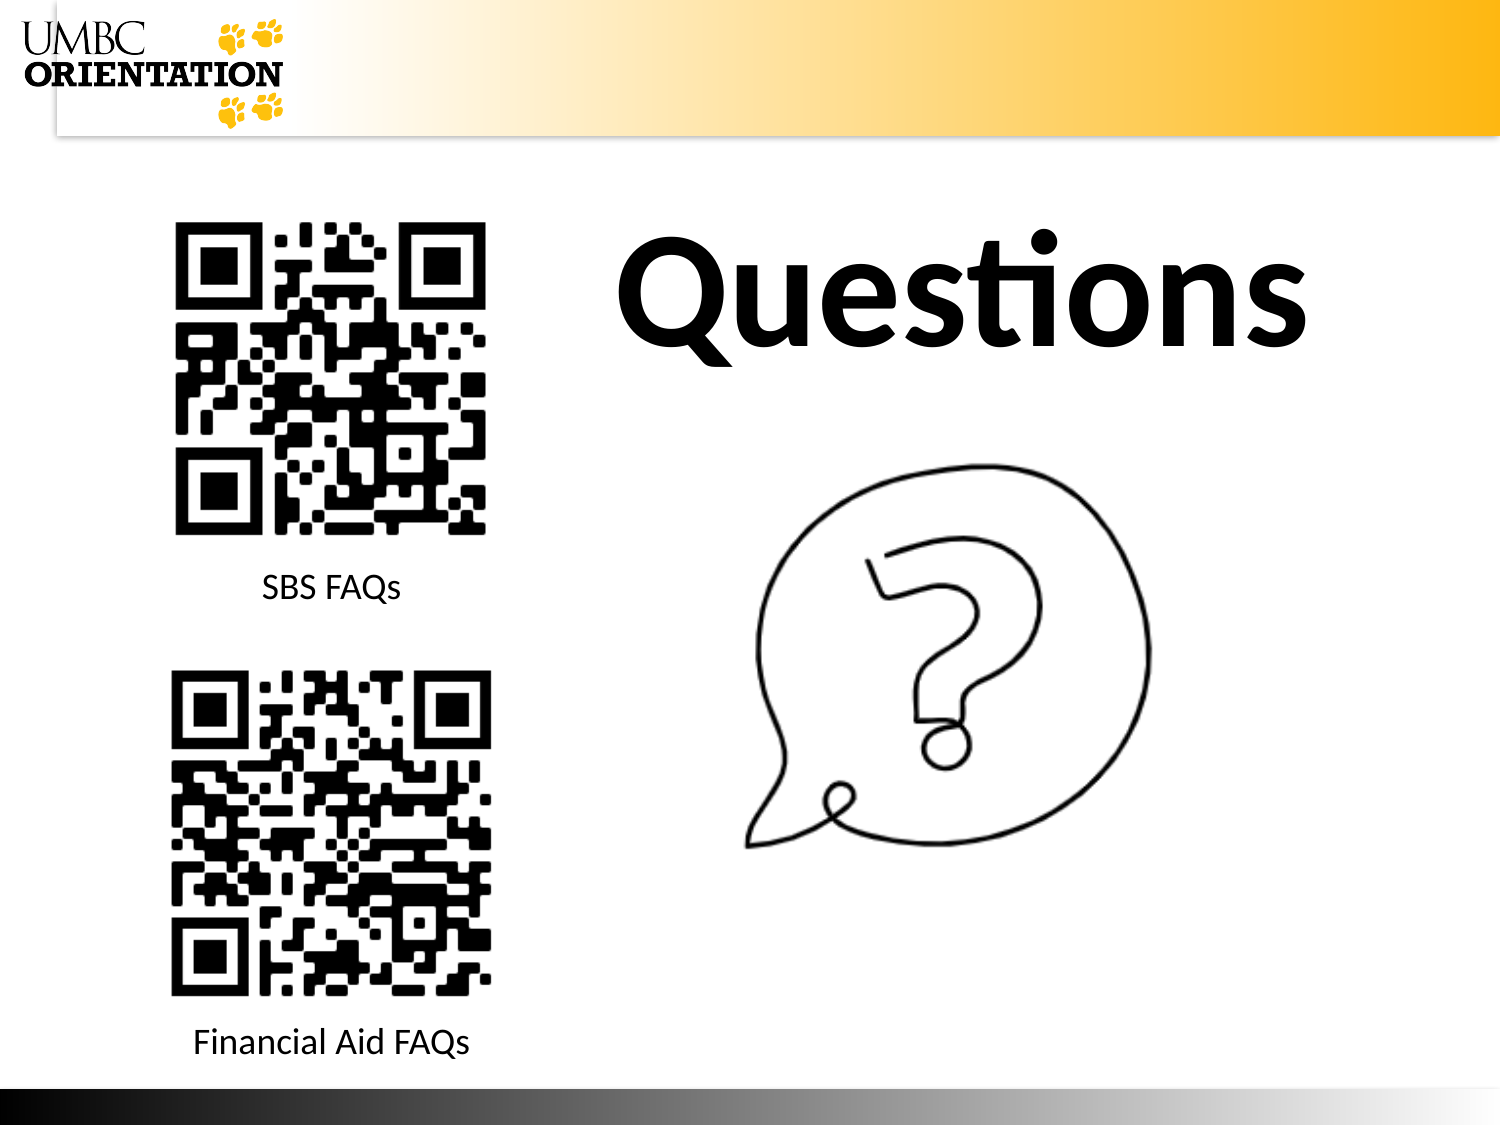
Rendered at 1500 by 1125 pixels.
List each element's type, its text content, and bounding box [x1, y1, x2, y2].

picture [21, 19, 283, 129]
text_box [125, 623, 538, 1065]
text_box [125, 171, 538, 609]
text_box Questions [589, 171, 1335, 387]
picture [713, 411, 1212, 865]
